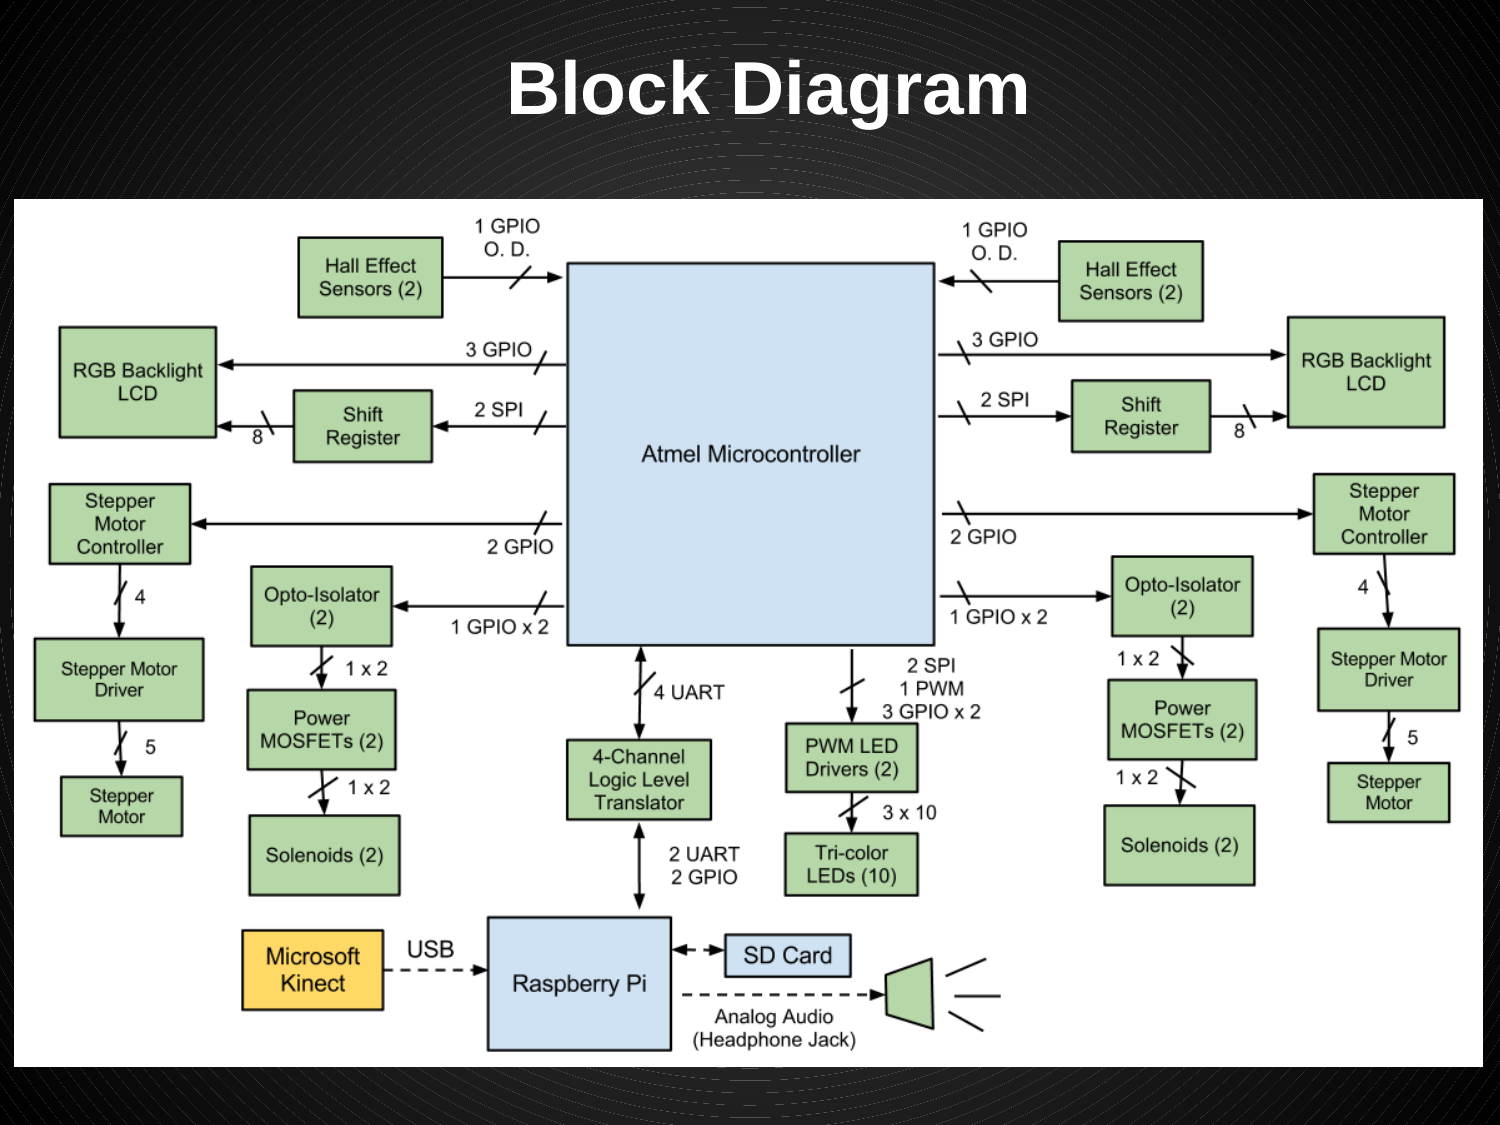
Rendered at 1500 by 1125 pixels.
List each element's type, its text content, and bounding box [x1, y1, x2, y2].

text_box [14, 199, 1483, 1067]
title Block Diagram [75, 28, 1425, 145]
